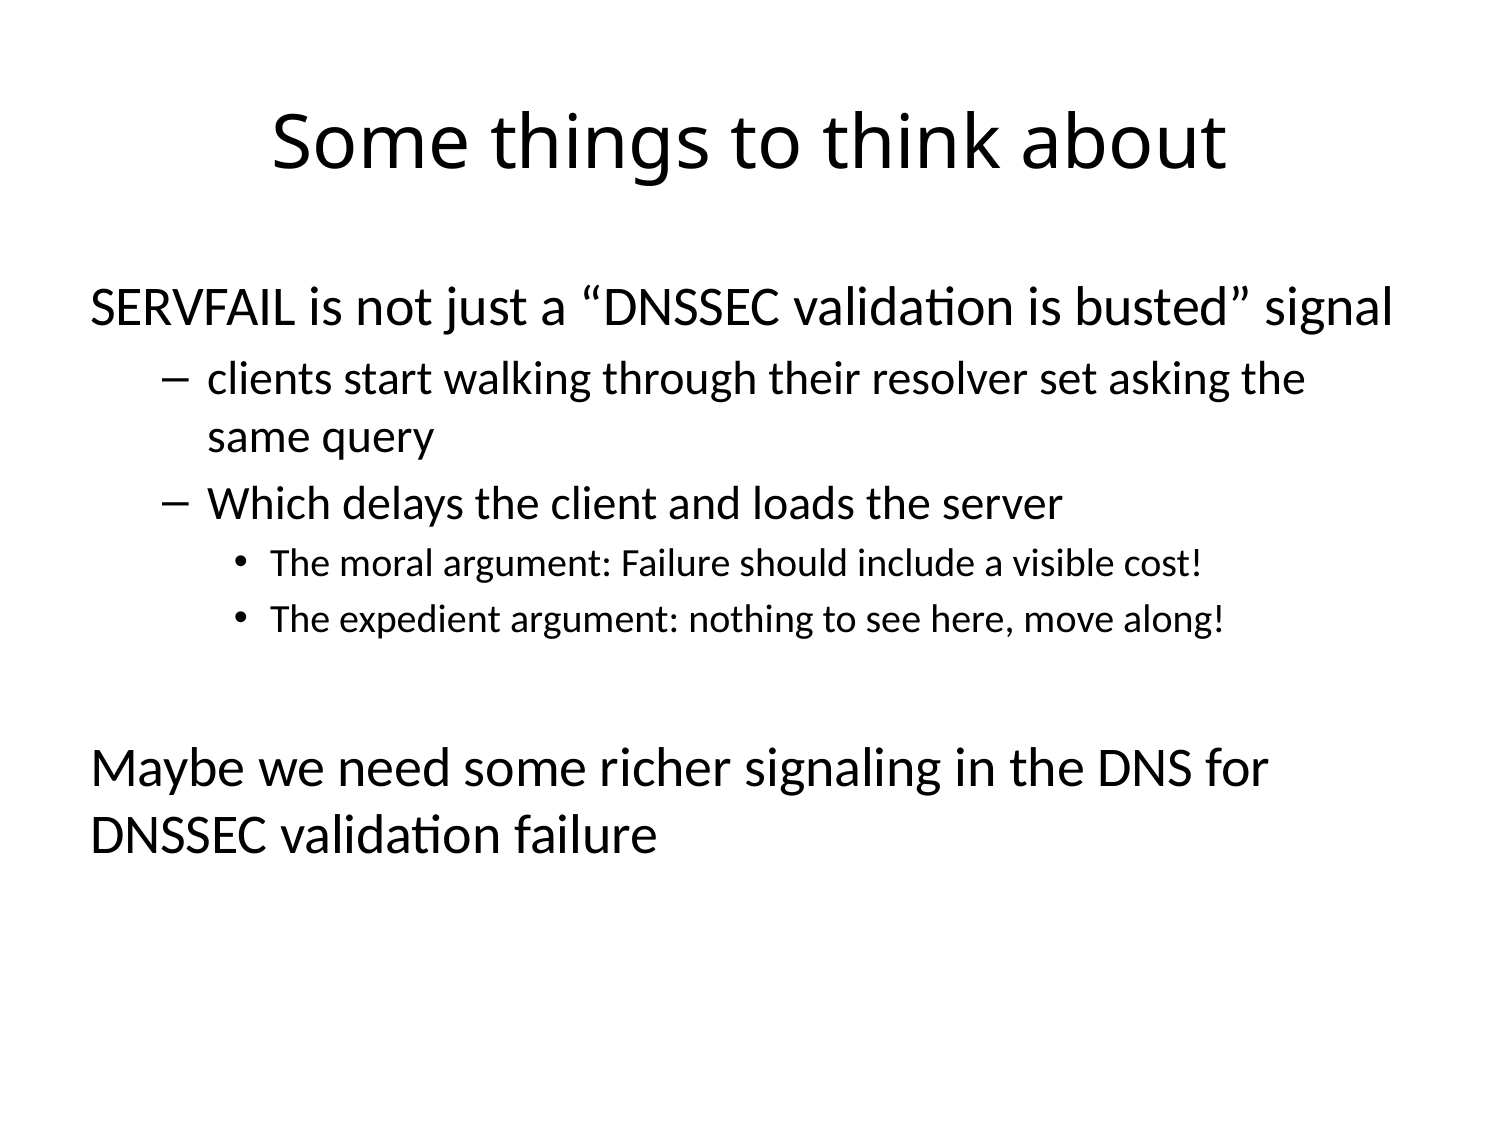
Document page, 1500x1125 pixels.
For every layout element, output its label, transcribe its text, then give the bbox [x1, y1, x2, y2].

title Some things to think about [75, 45, 1425, 233]
list SERVFAIL is not just a “DNSSEC validation is busted” signal clients start walking through their resolver set asking the same query Which delays the client and loads the server The moral argument: Failure should include a visible cost! The expedient argument: nothing to see here, move along! Maybe we need some richer signaling in the DNS for DNSSEC validation failure [75, 262, 1425, 1082]
